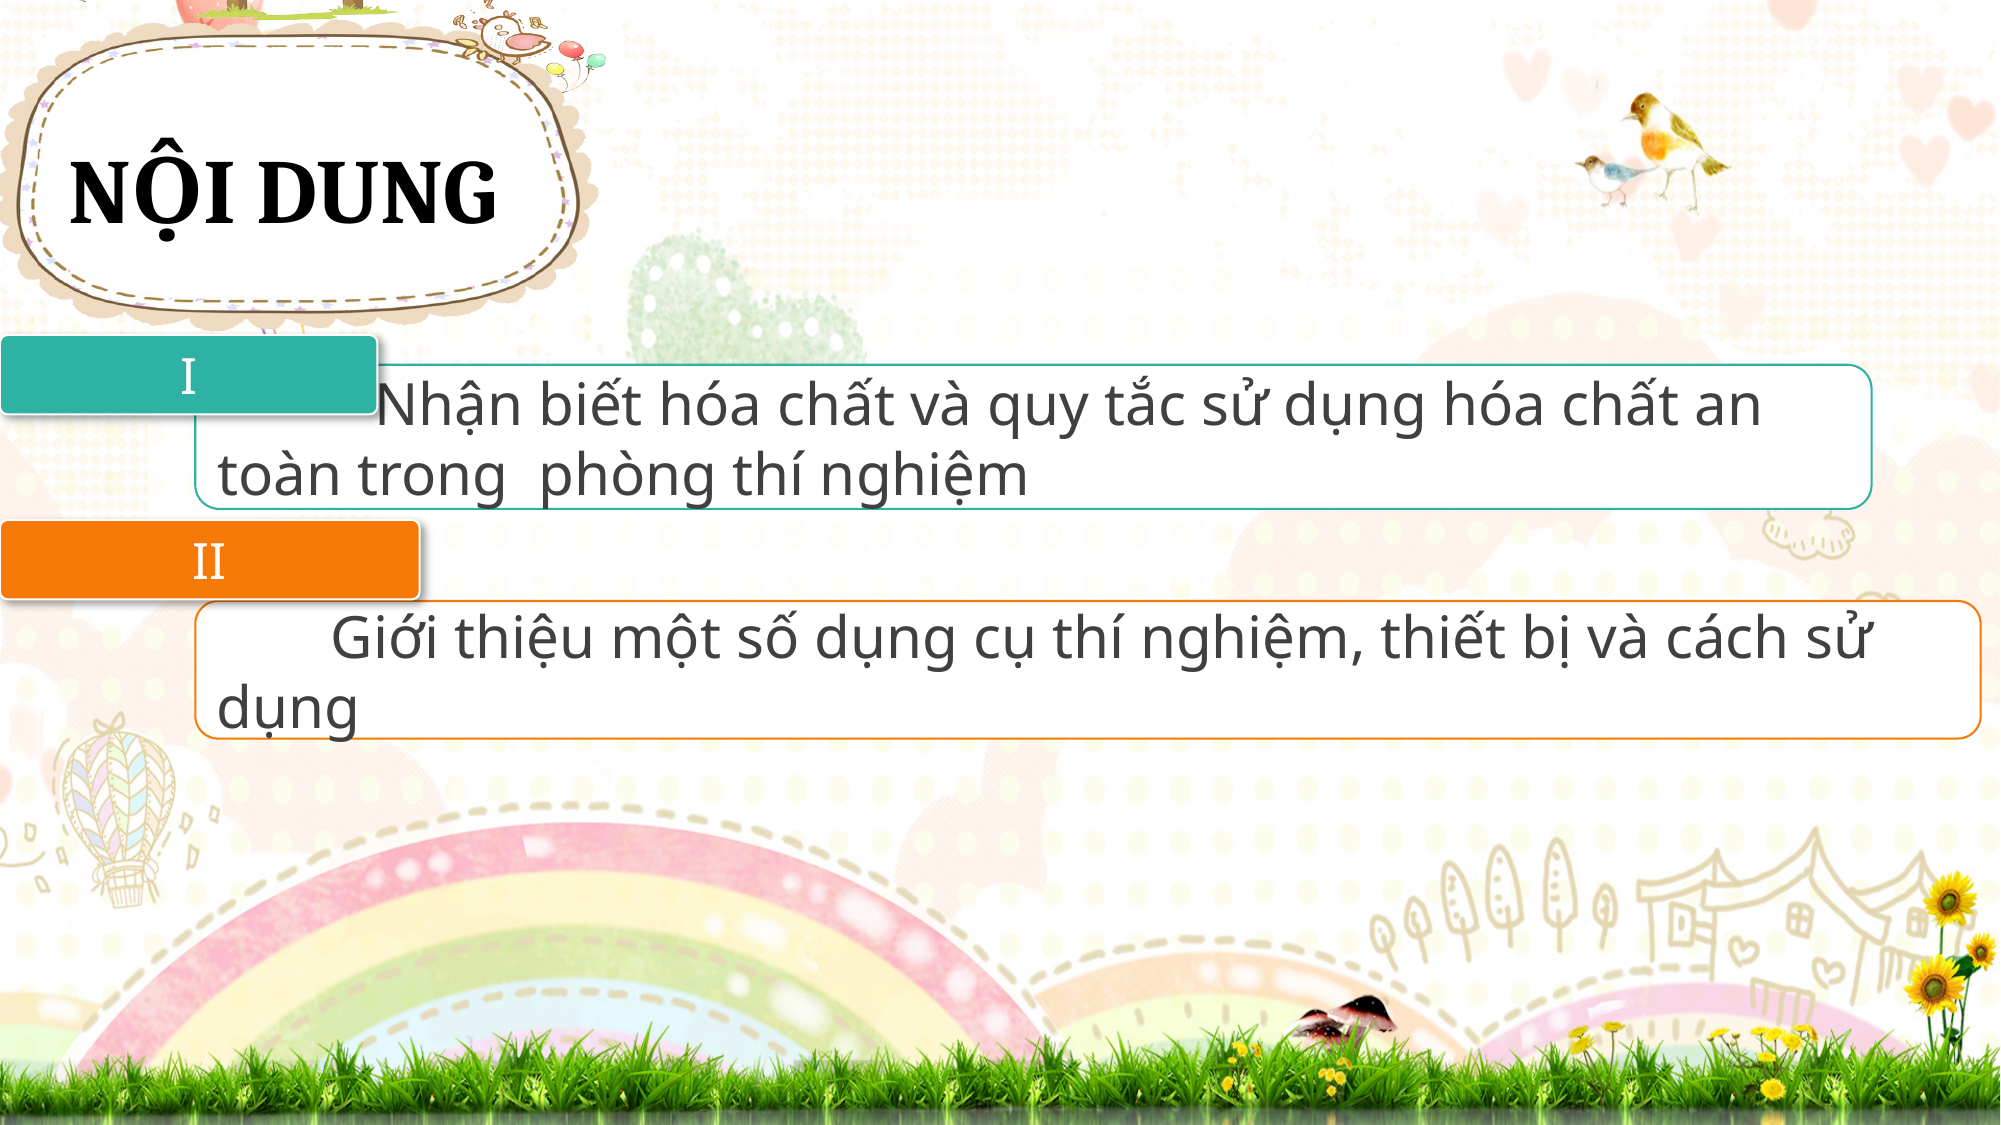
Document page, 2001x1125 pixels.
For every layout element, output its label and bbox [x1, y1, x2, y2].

text_box [0, 519, 1981, 739]
picture [0, 0, 2001, 1125]
text_box [0, 334, 1872, 509]
